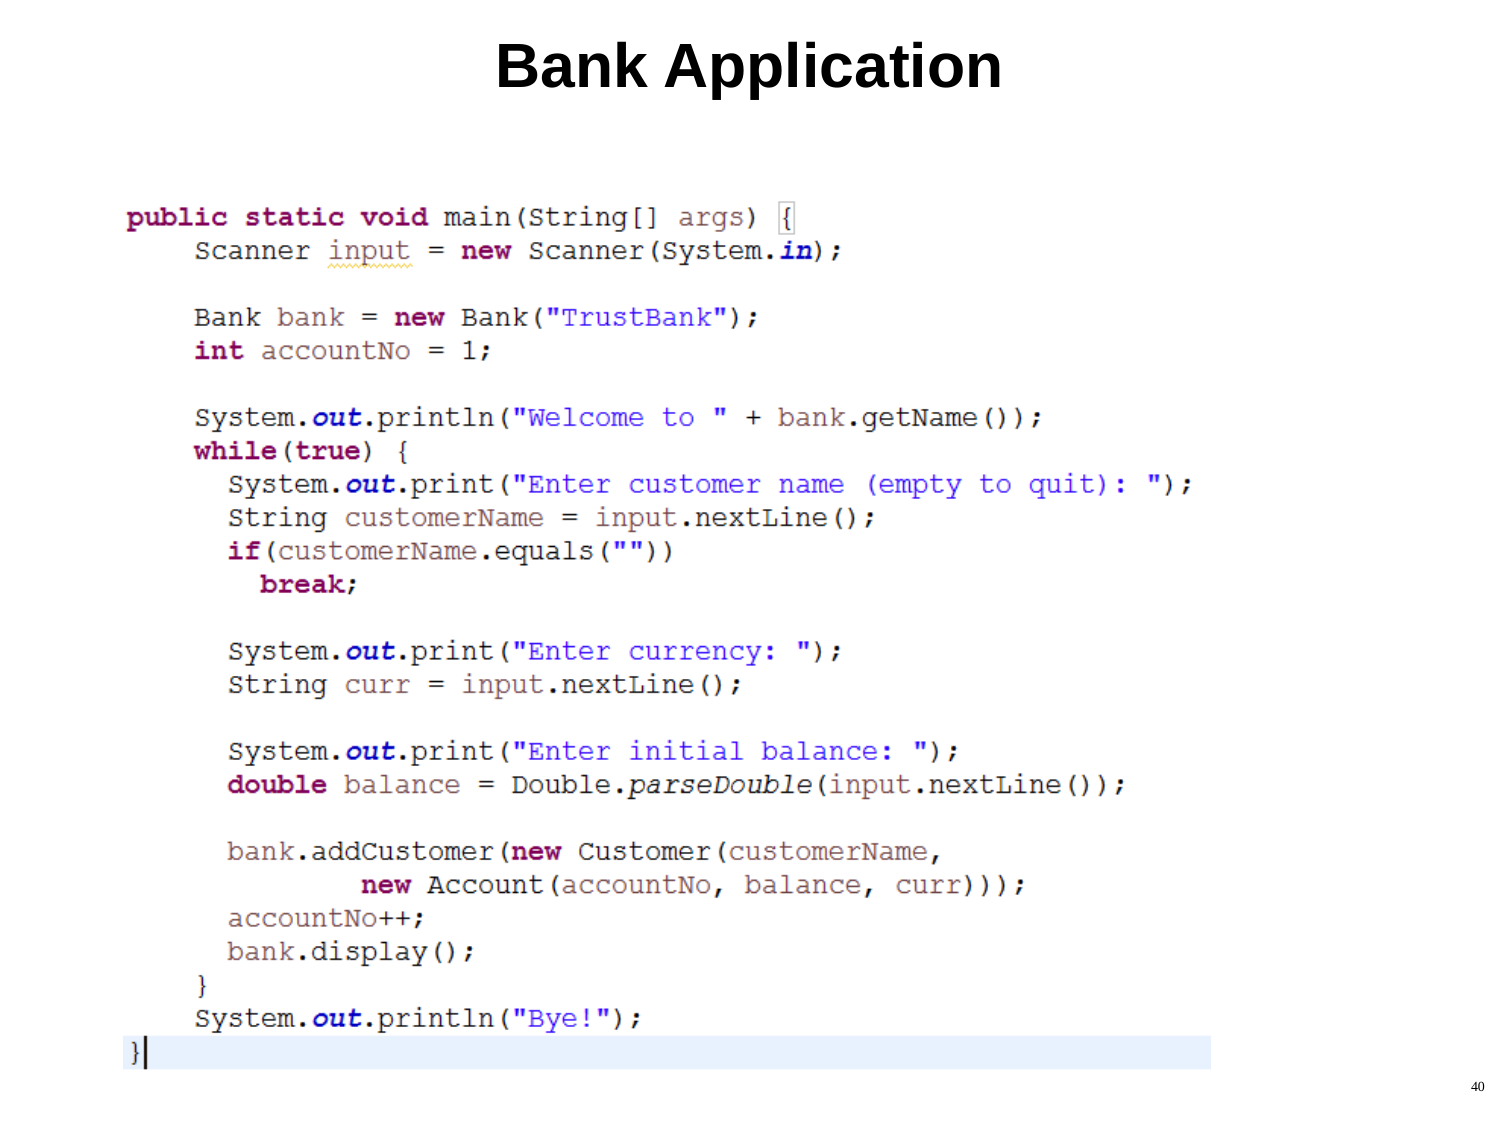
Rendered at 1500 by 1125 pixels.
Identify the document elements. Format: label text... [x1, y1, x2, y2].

slide_number 40 [1186, 1069, 1500, 1125]
picture [123, 197, 1211, 1072]
title Bank Application [0, 0, 1500, 126]
